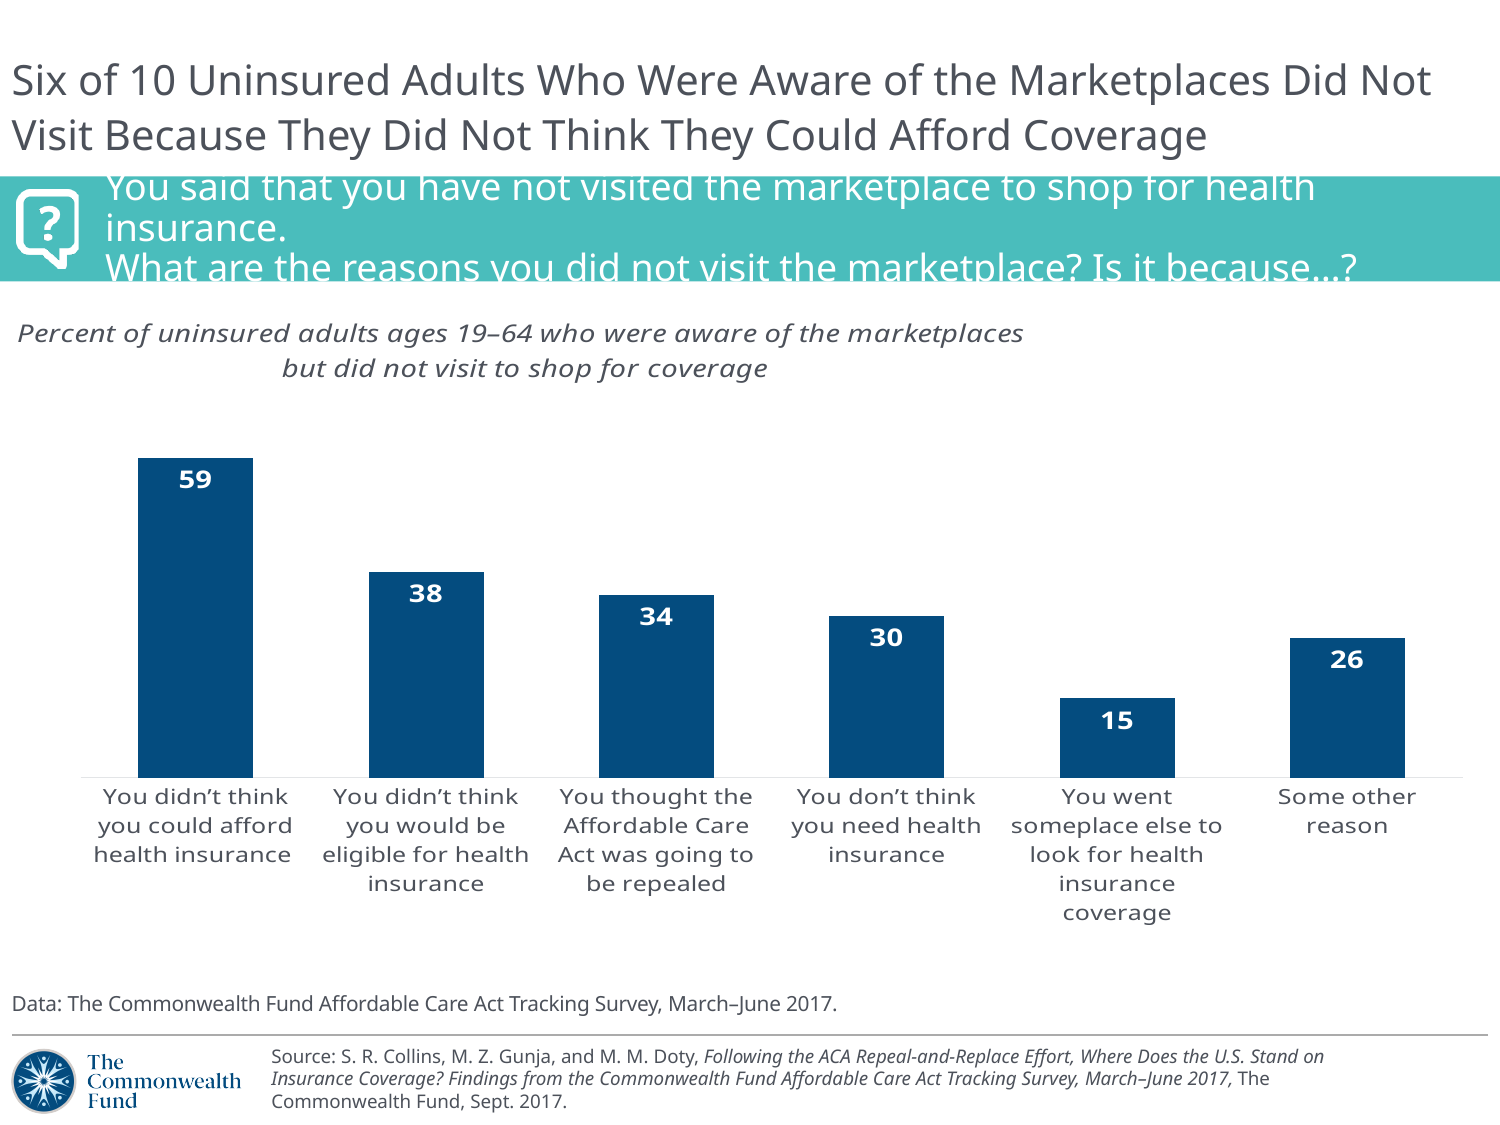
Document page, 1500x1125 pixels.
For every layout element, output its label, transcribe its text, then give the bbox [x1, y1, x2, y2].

picture [15, 189, 79, 269]
text_box You said that you have not visited the marketplace to shop for health insurance. What are the reasons you did not visit the marketplace? Is it because…? [0, 176, 1500, 282]
list Data: The Commonwealth Fund Affordable Care Act Tracking Survey, March–June 2017. [11, 935, 1489, 1016]
picture [5, 1040, 248, 1118]
title Six of 10 Uninsured Adults Who Were Aware of the Marketplaces Did Not Visit Because They Did Not Think They Could Afford Coverage [11, 48, 1489, 173]
chart [11, 293, 1489, 927]
